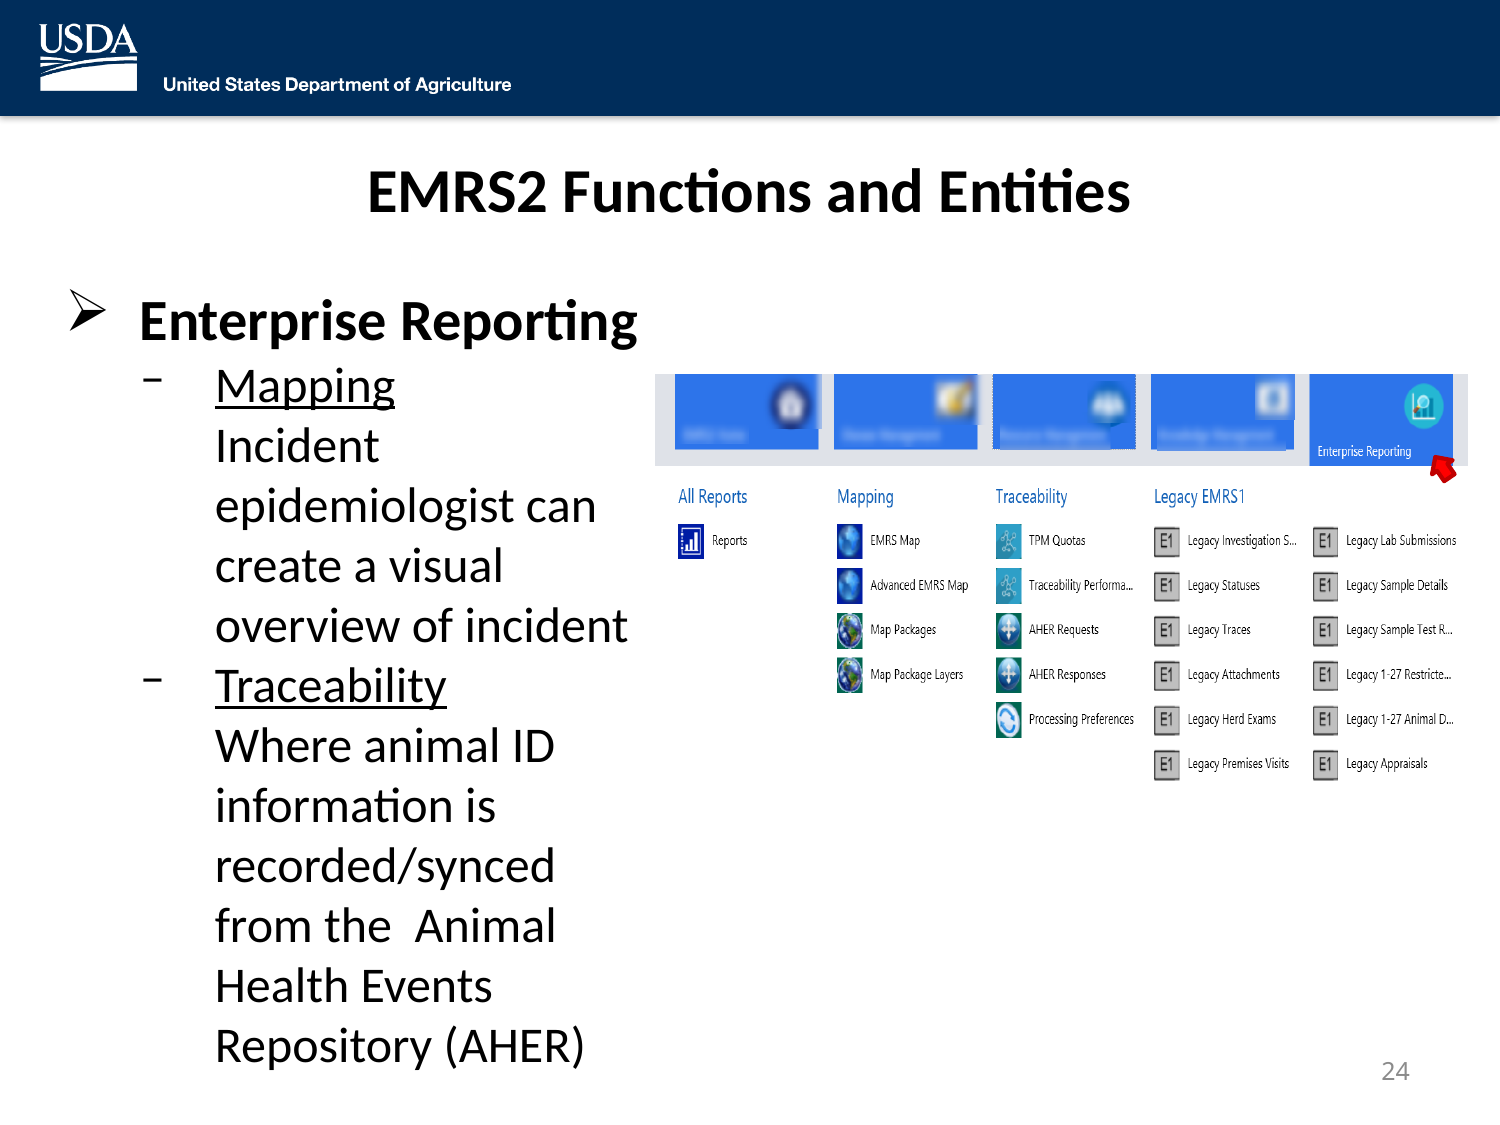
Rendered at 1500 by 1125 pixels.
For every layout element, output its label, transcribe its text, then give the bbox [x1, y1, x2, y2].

title EMRS2 Functions and Entities [75, 112, 1425, 263]
picture [39, 23, 511, 94]
text_box Enterprise Reporting Mapping Incident epidemiologist can create a visual overview of incident Traceability Where animal ID information is recorded/synced from the Animal Health Events Repository (AHER) [49, 275, 663, 1080]
slide_number 24 [1074, 1042, 1425, 1103]
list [655, 374, 1468, 792]
